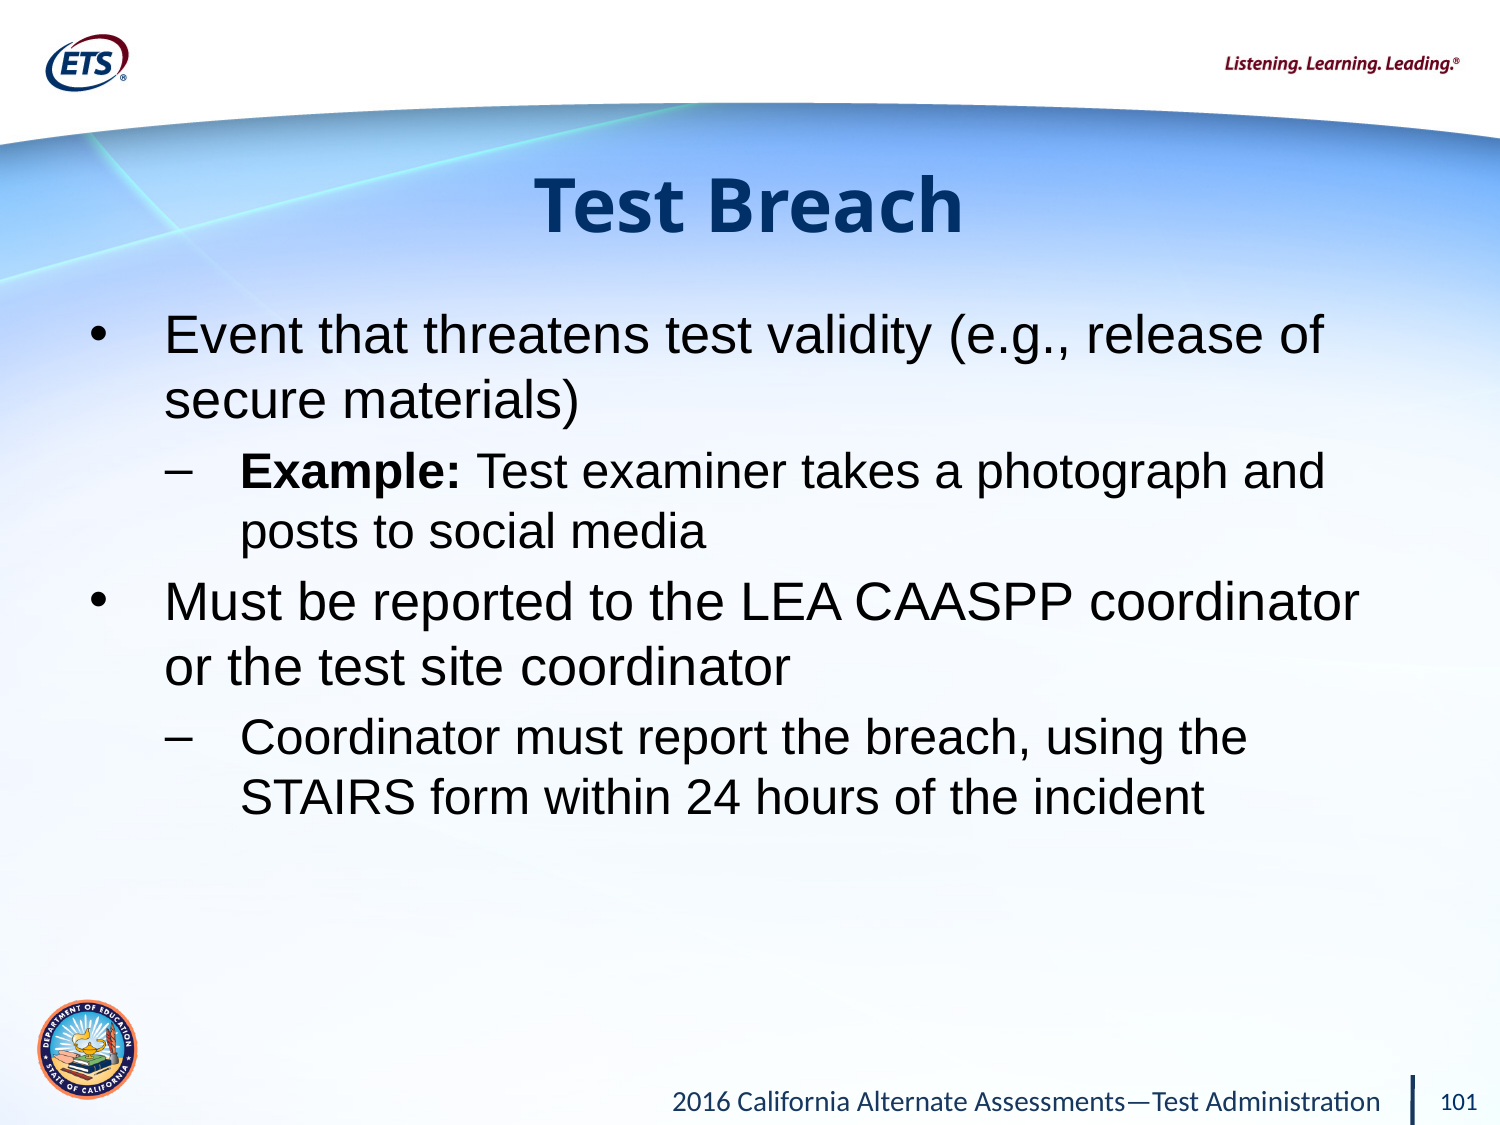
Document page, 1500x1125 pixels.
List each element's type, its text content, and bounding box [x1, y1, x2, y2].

title Test Breach [0, 149, 1500, 255]
list Event that threatens test validity (e.g., release of secure materials) Example: Test examiner takes a photograph and posts to social media Must be reported to the LEA CAASPP coordinator or the test site coordinator Coordinator must report the breach, using the STAIRS form within 24 hours of the incident [75, 292, 1425, 879]
picture [0, 255, 1500, 1125]
picture [0, 0, 1500, 149]
